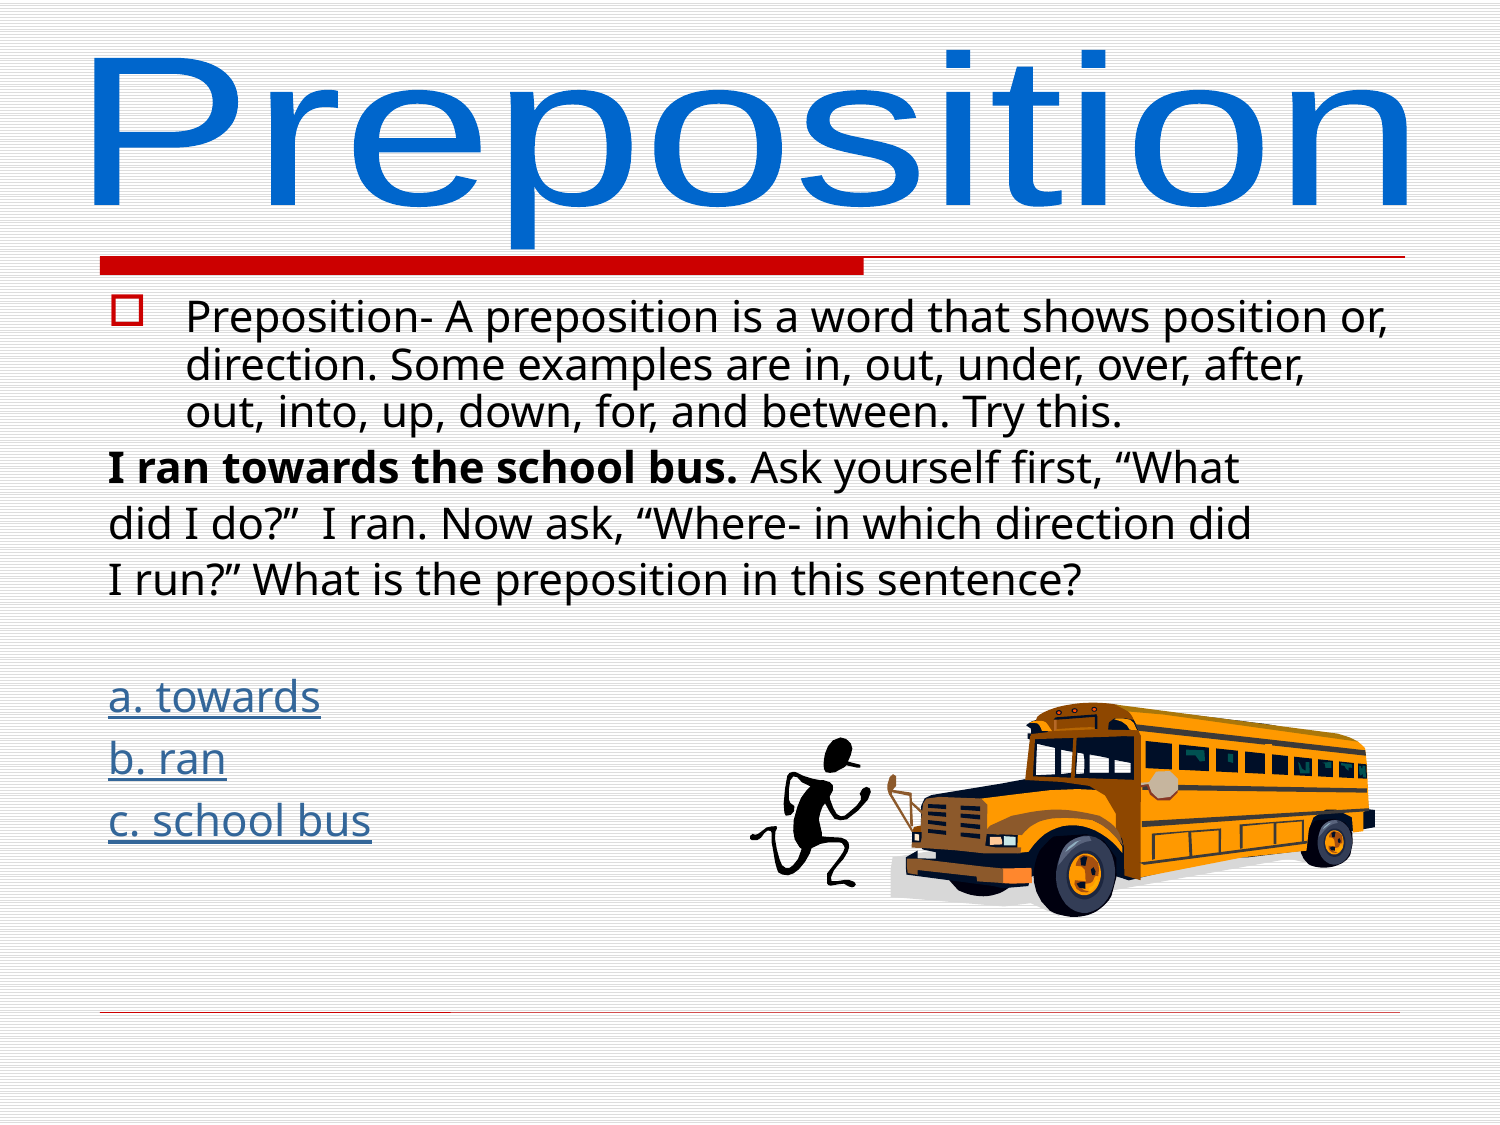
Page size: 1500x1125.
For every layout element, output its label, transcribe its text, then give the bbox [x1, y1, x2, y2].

picture [749, 737, 871, 888]
picture [887, 699, 1376, 922]
list Preposition- A preposition is a word that shows position or, direction. Some examples are in, out, under, over, after, out, into, up, down, for, and between. Try this. I ran towards the school bus. Ask yourself first, “What did I do?” I ran. Now ask, “Where- in which direction did I run?” What is the preposition in this sentence? a. towards b. ran c. school bus [92, 287, 1406, 988]
